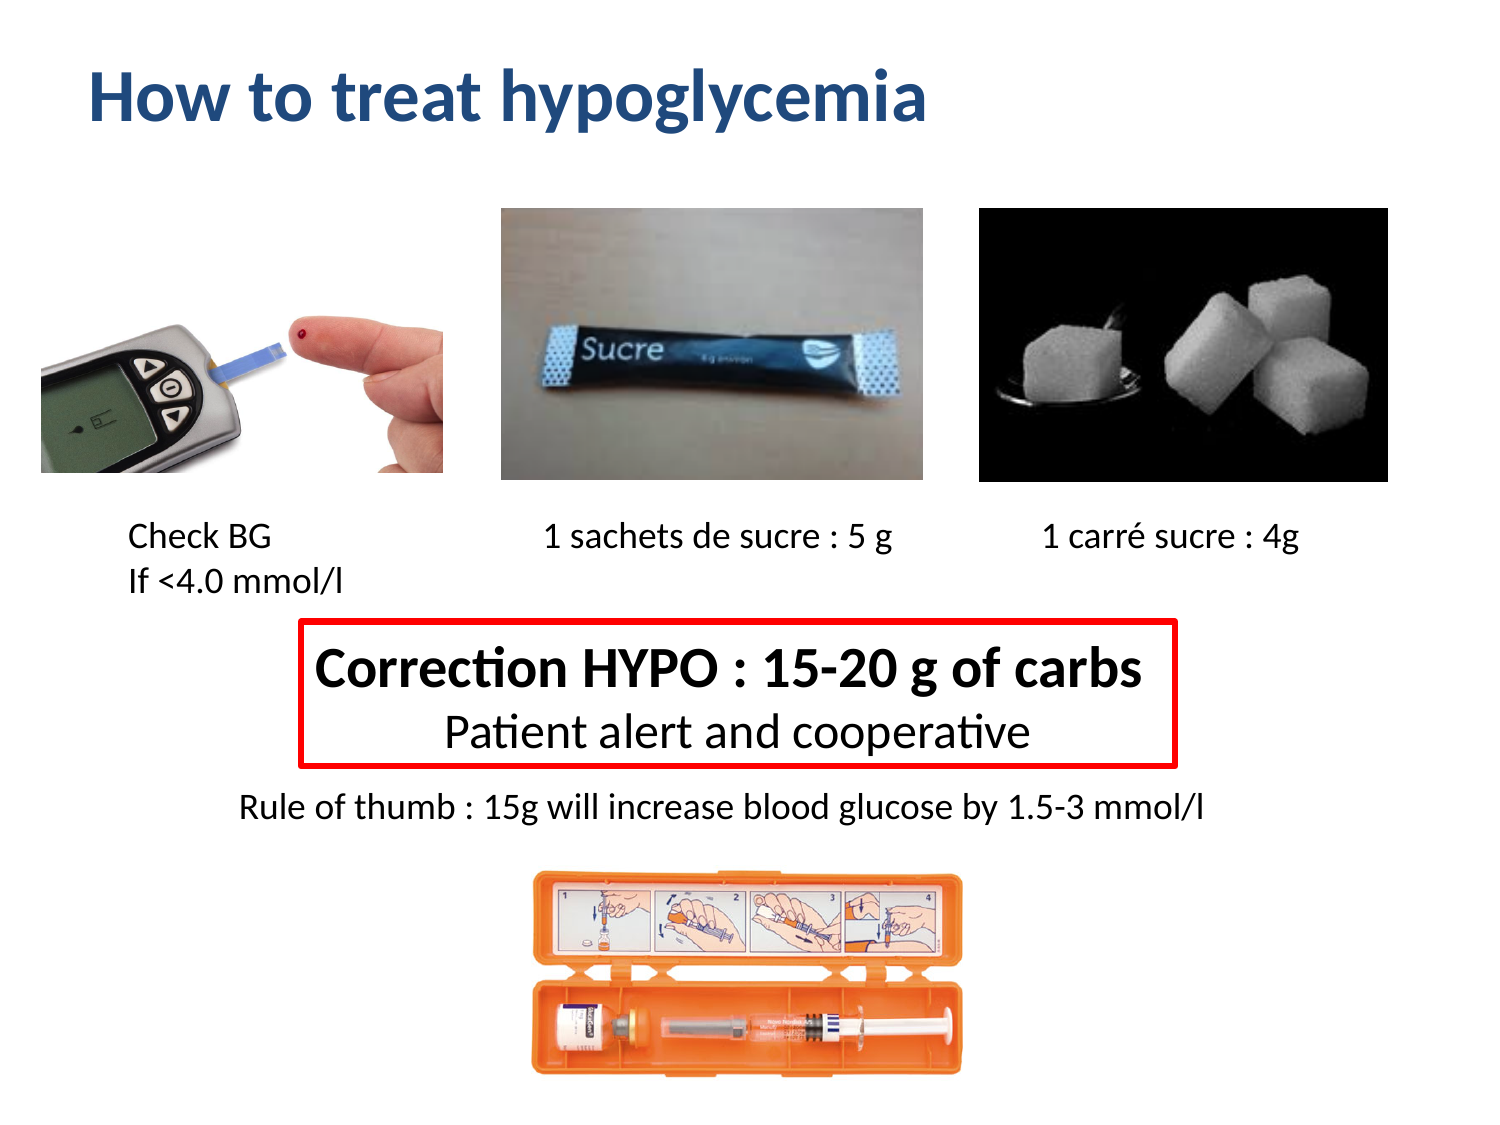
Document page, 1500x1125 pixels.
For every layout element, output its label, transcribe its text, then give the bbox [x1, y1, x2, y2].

text_box Check BG If <4.0 mmol/l [113, 503, 359, 609]
picture [41, 184, 444, 473]
text_box Correction HYPO : 15-20 g of carbs Patient alert and cooperative [301, 621, 1176, 767]
text_box 1 carré sucre : 4g [1026, 503, 1315, 564]
text_box 1 sachets de sucre : 5 g [527, 503, 909, 564]
picture [531, 865, 963, 1083]
picture [501, 207, 923, 481]
title How to treat hypoglycemia [73, 8, 1424, 197]
text_box Rule of thumb : 15g will increase blood glucose by 1.5-3 mmol/l [224, 775, 1238, 835]
picture [978, 207, 1389, 482]
